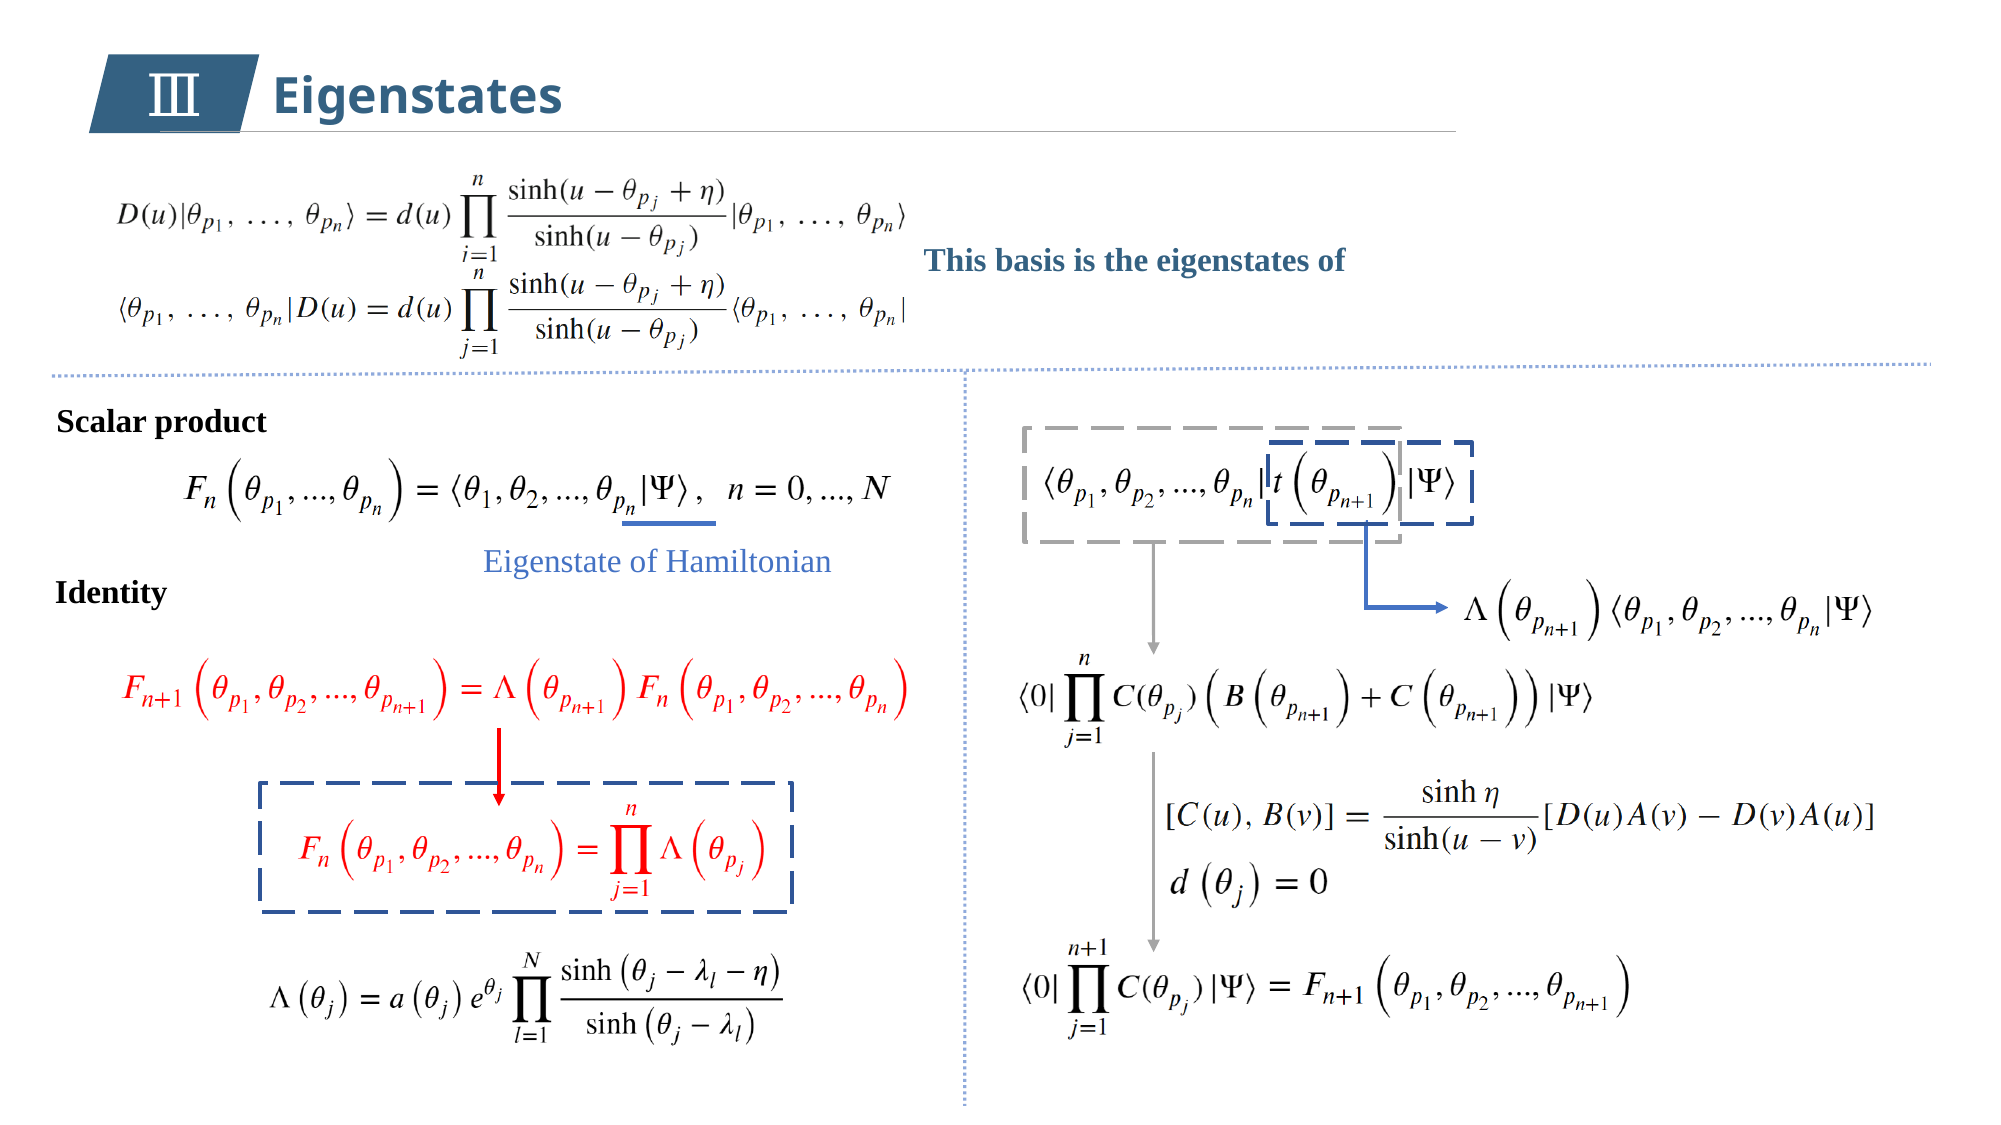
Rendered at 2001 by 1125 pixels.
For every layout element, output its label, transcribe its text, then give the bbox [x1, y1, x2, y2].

picture [174, 430, 900, 530]
text_box [260, 782, 792, 913]
picture [263, 943, 792, 1056]
text_box [1463, 442, 1473, 524]
picture [114, 633, 917, 745]
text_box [1364, 523, 1451, 606]
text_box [51, 364, 1931, 376]
text_box Eigenstate of Hamiltonian [445, 531, 871, 587]
text_box [1024, 427, 1401, 543]
picture [1010, 560, 1887, 762]
text_box Identity [40, 562, 305, 618]
text_box Ⅲ [90, 50, 258, 136]
text_box Scalar product [41, 392, 307, 447]
picture [1011, 927, 1638, 1049]
picture [1154, 769, 1875, 918]
text_box Eigenstates [258, 55, 578, 131]
picture [114, 166, 907, 360]
picture [293, 796, 774, 909]
picture [1033, 434, 1463, 534]
